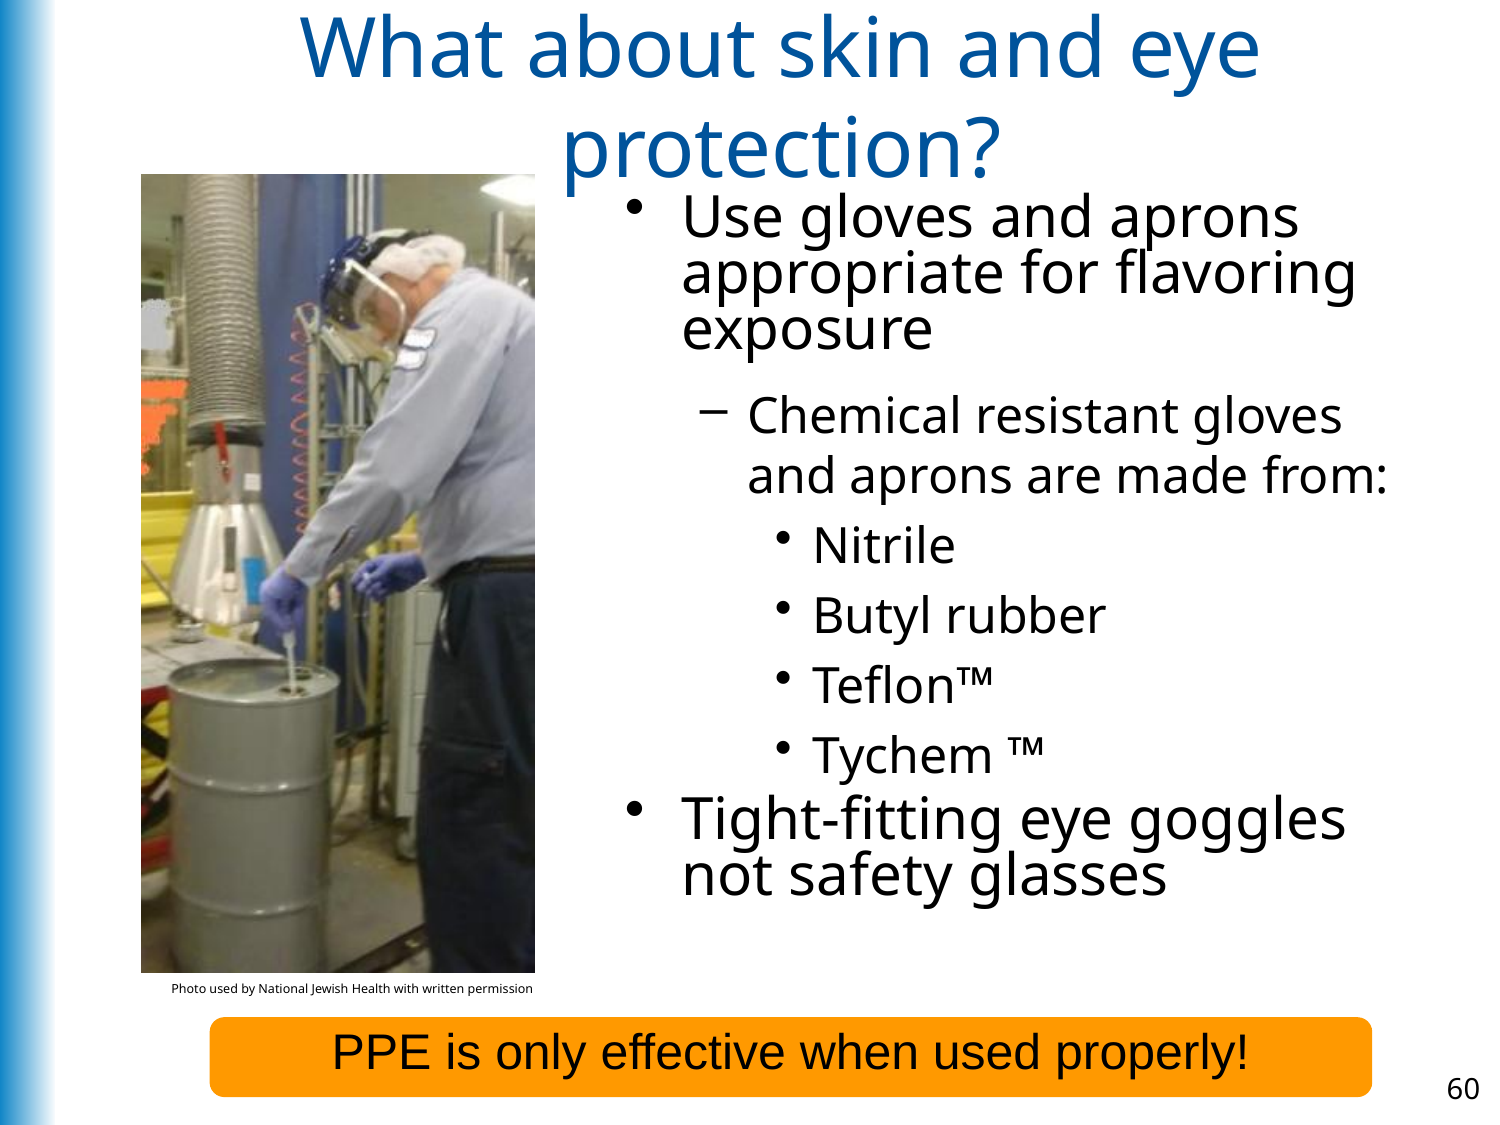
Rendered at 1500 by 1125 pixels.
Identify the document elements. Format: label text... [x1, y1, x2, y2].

text_box PPE is only effective when used properly! [211, 1019, 1371, 1088]
title What about skin and eye protection? [62, 0, 1500, 188]
text_box [209, 1026, 1373, 1098]
slide_number 60 [1182, 1062, 1496, 1125]
text_box Photo used by National Jewish Health with written permission [64, 974, 640, 1004]
list Use gloves and aprons appropriate for flavoring exposure Chemical resistant gloves and aprons are made from: Nitrile Butyl rubber Teflon™ Tychem ™ Tight-fitting eye goggles not safety glasses [609, 185, 1436, 1021]
picture [140, 174, 535, 974]
